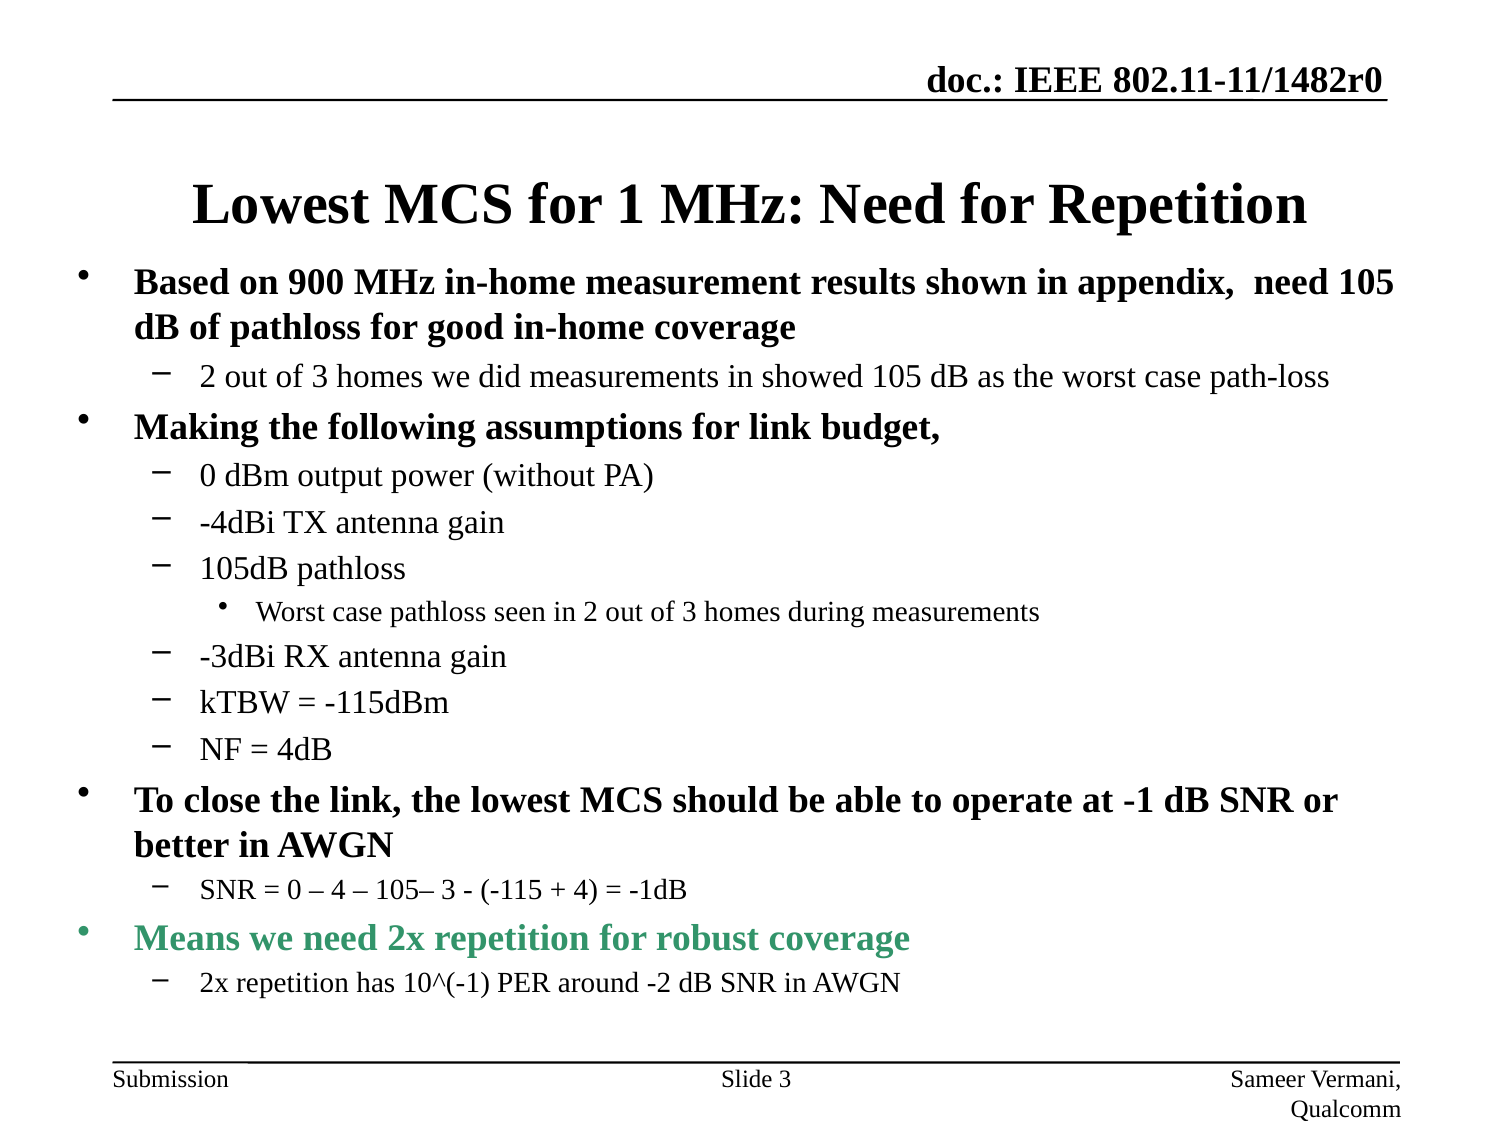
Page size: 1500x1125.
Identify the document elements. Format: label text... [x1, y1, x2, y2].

slide_number Slide 3 [712, 1062, 800, 1093]
list Based on 900 MHz in-home measurement results shown in appendix, need 105 dB of pathloss for good in-home coverage 2 out of 3 homes we did measurements in showed 105 dB as the worst case path-loss Making the following assumptions for link budget, 0 dBm output power (without PA) -4dBi TX antenna gain 105dB pathloss Worst case pathloss seen in 2 out of 3 homes during measurements -3dBi RX antenna gain kTBW = -115dBm NF = 4dB To close the link, the lowest MCS should be able to operate at -1 dB SNR or better in AWGN SNR = 0 – 4 – 105– 3 - (-115 + 4) = -1dB Means we need 2x repetition for robust coverage 2x repetition has 10^(-1) PER around -2 dB SNR in AWGN [62, 249, 1425, 1063]
footer Sameer Vermani, Qualcomm [1148, 1062, 1402, 1093]
title Lowest MCS for 1 MHz: Need for Repetition [112, 112, 1388, 249]
